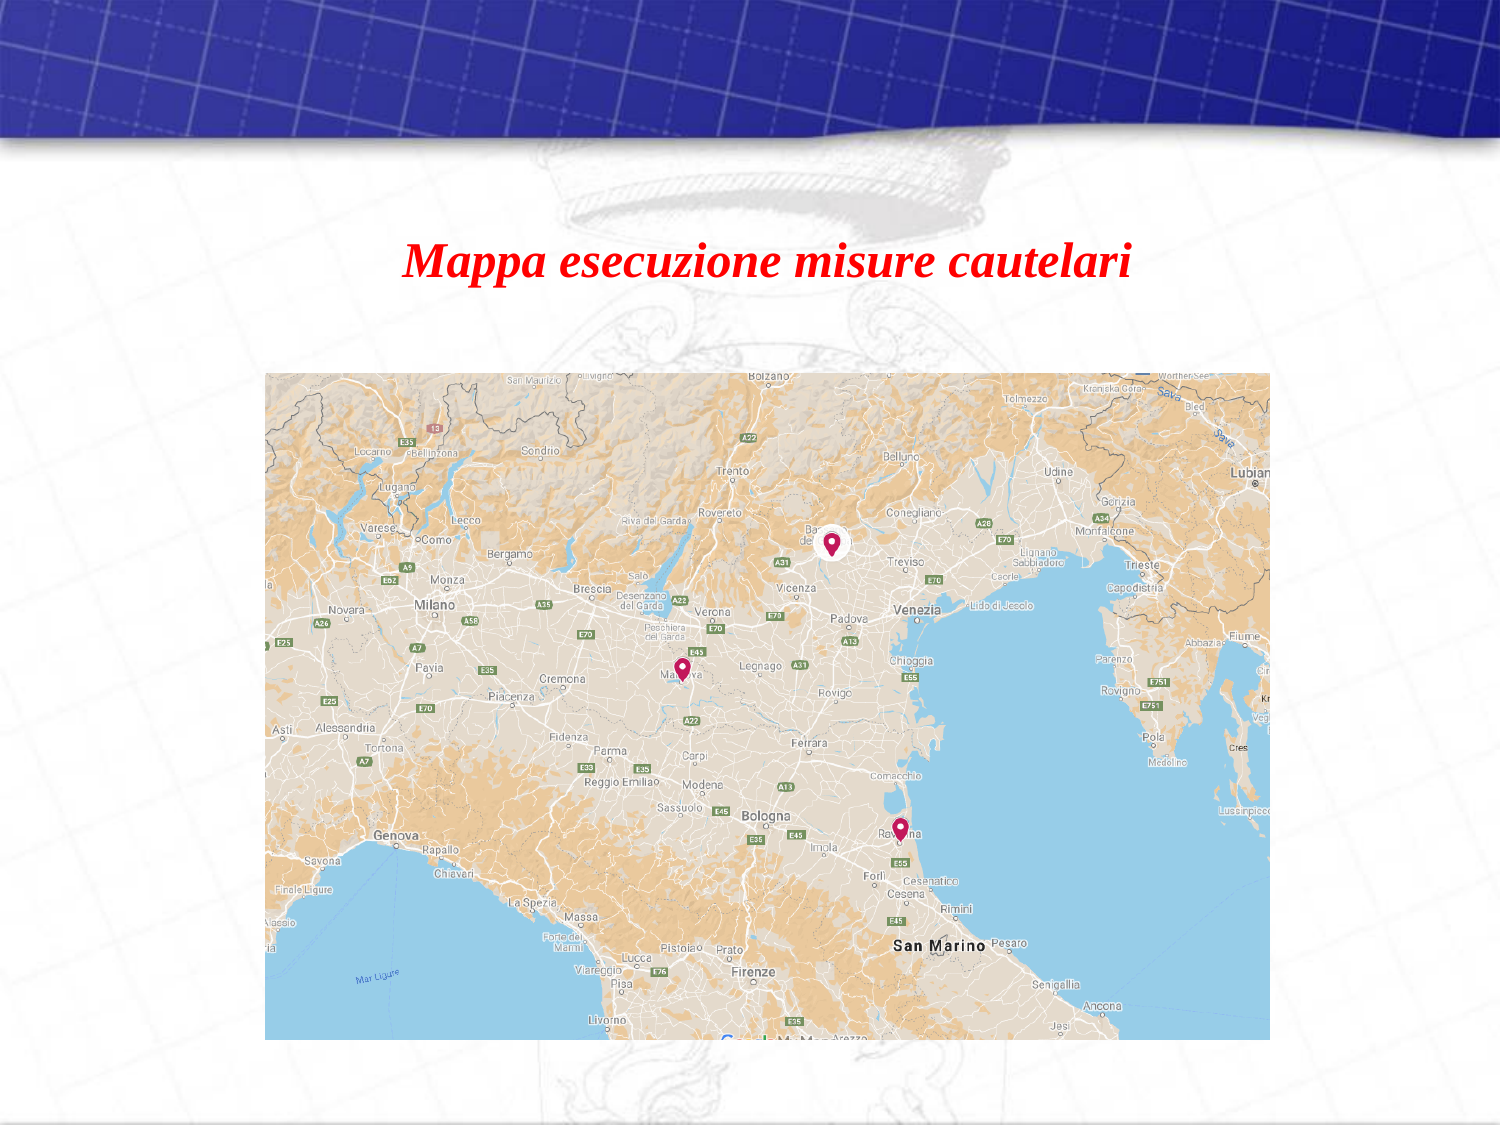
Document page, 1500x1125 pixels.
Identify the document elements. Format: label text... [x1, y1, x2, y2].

text_box Mappa esecuzione misure cautelari [117, 219, 1418, 295]
picture [0, 0, 1500, 1125]
